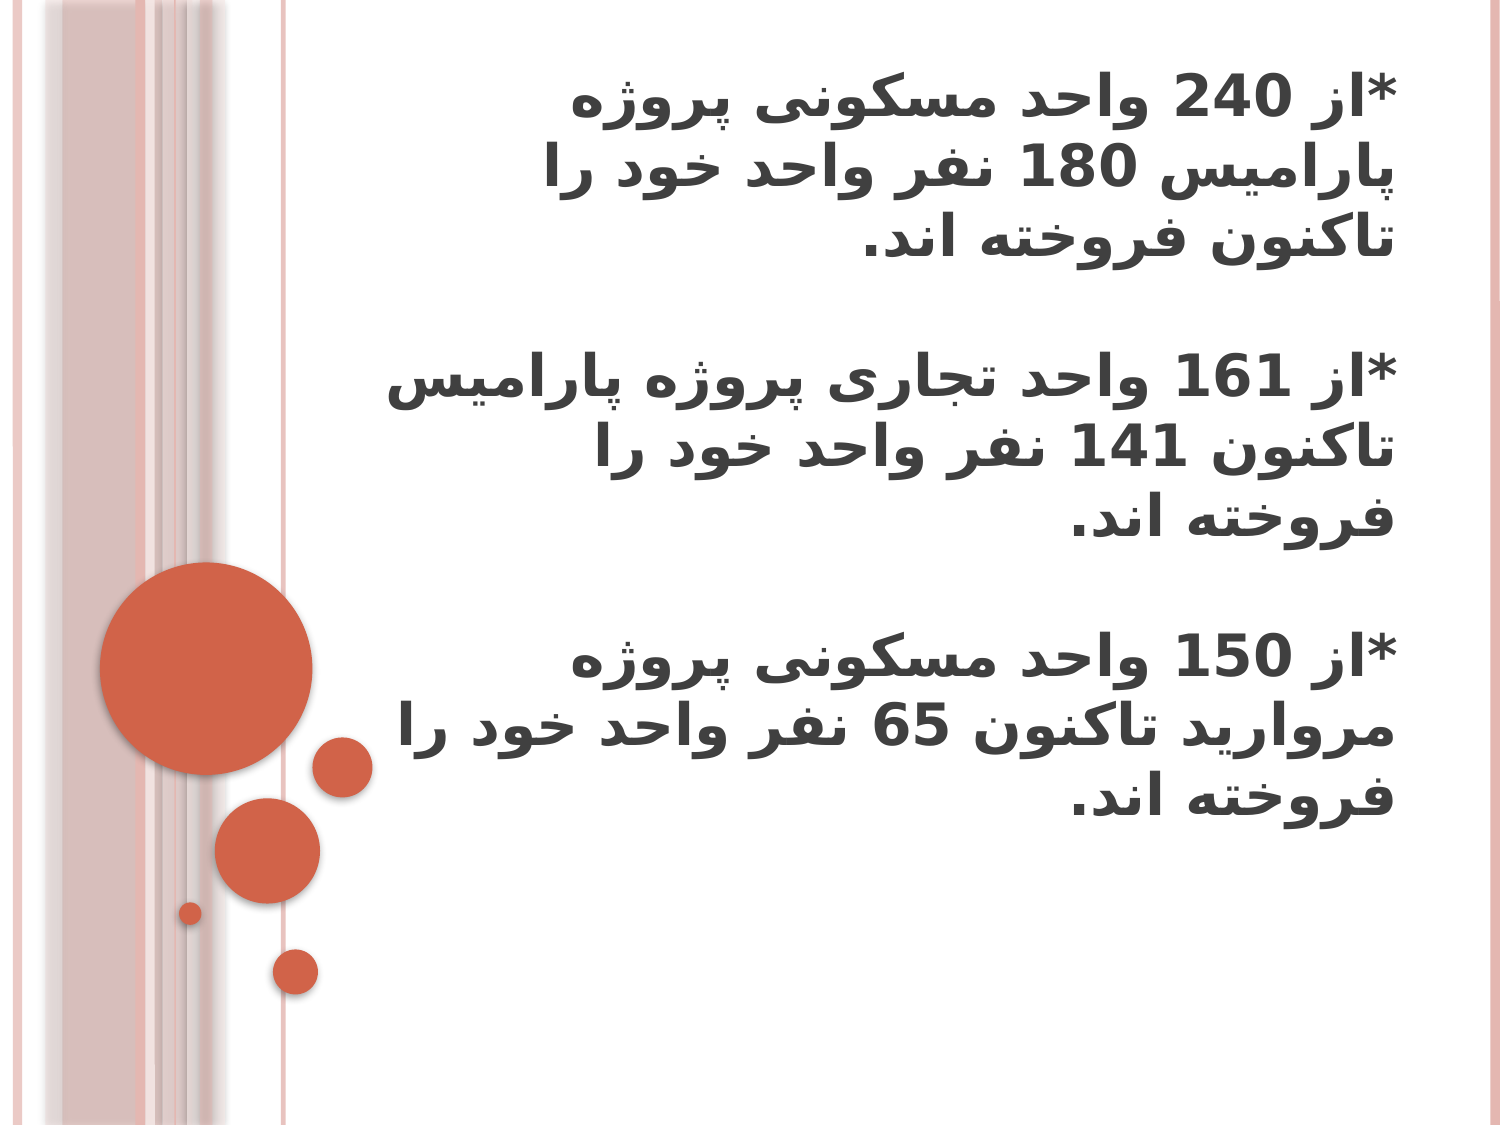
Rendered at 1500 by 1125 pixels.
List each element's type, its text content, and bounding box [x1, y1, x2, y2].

title قابل توجه *از 240 واحد مسکونی پروژه پارامیس 180 نفر واحد خود را تاکنون فروخته اند. *از 161 واحد تجاری پروژه پارامیس تاکنون 141 نفر واحد خود را فروخته اند. *از 150 واحد مسکونی پروژه مروارید تاکنون 65 نفر واحد خود را فروخته اند. [362, 149, 1413, 1075]
